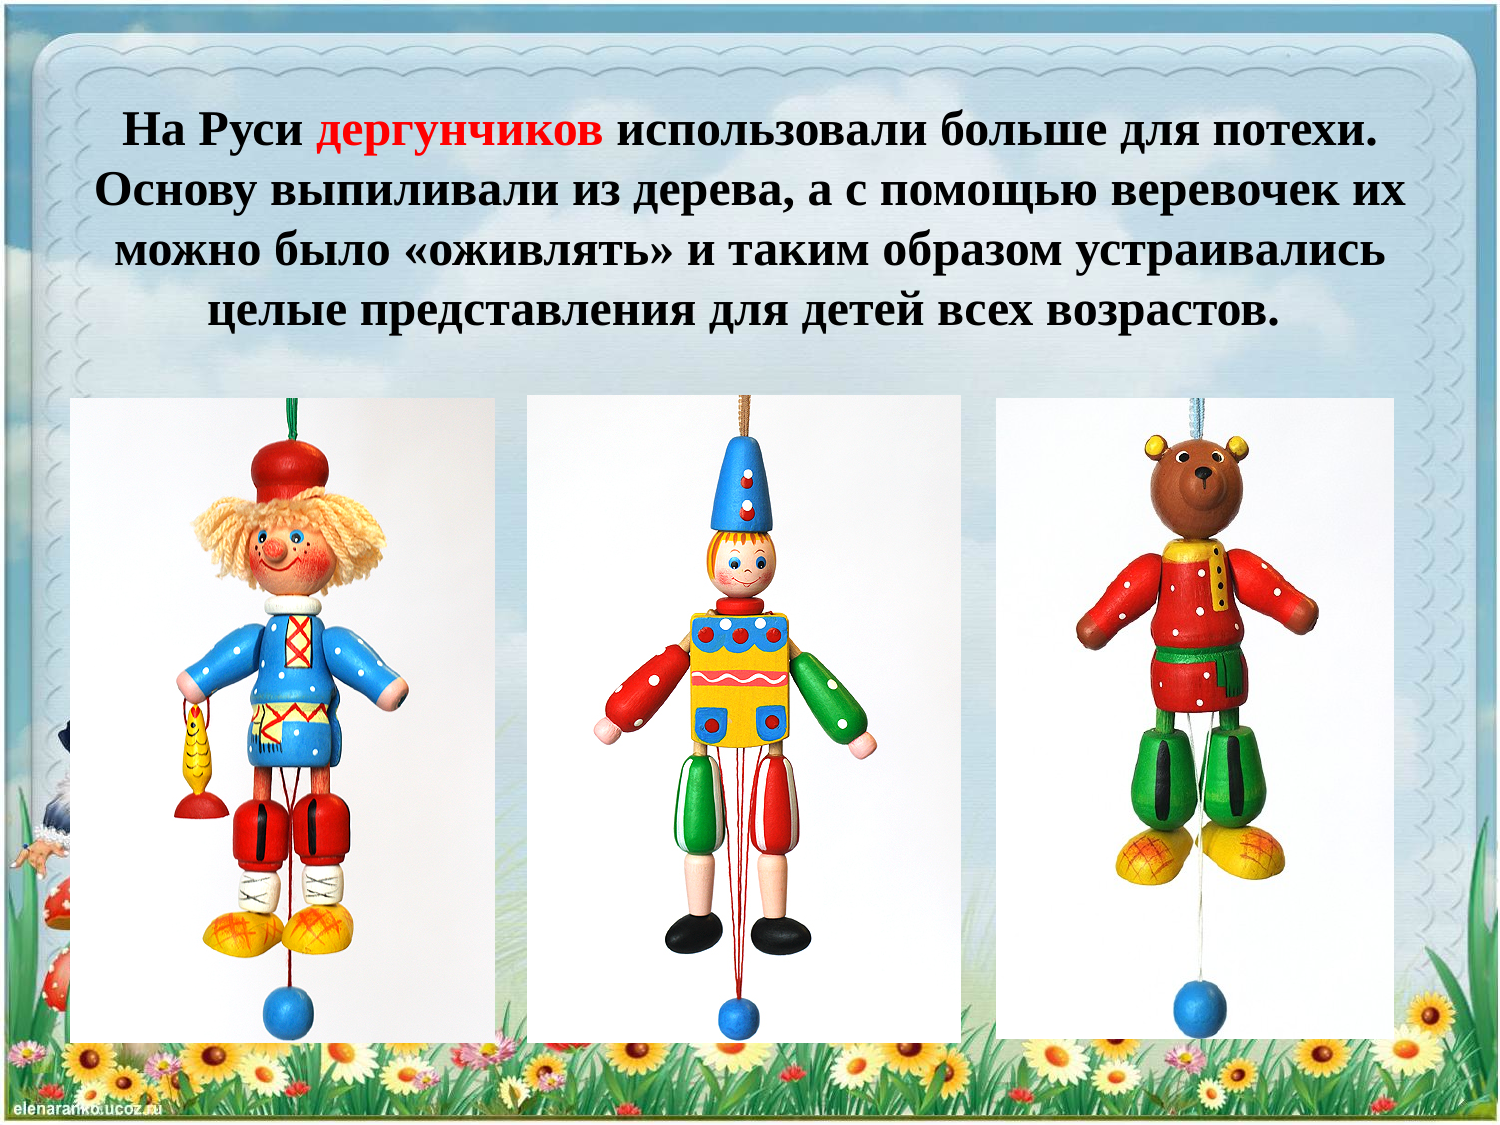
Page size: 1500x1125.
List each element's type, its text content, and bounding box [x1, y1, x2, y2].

picture [0, 0, 1500, 1125]
title На Руси дергунчиков использовали больше для потехи. Основу выпиливали из дерева, а с помощью веревочек их можно было «оживлять» и таким образом устраивались целые представления для детей всех возрастов. [75, 45, 1425, 387]
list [70, 398, 495, 1044]
